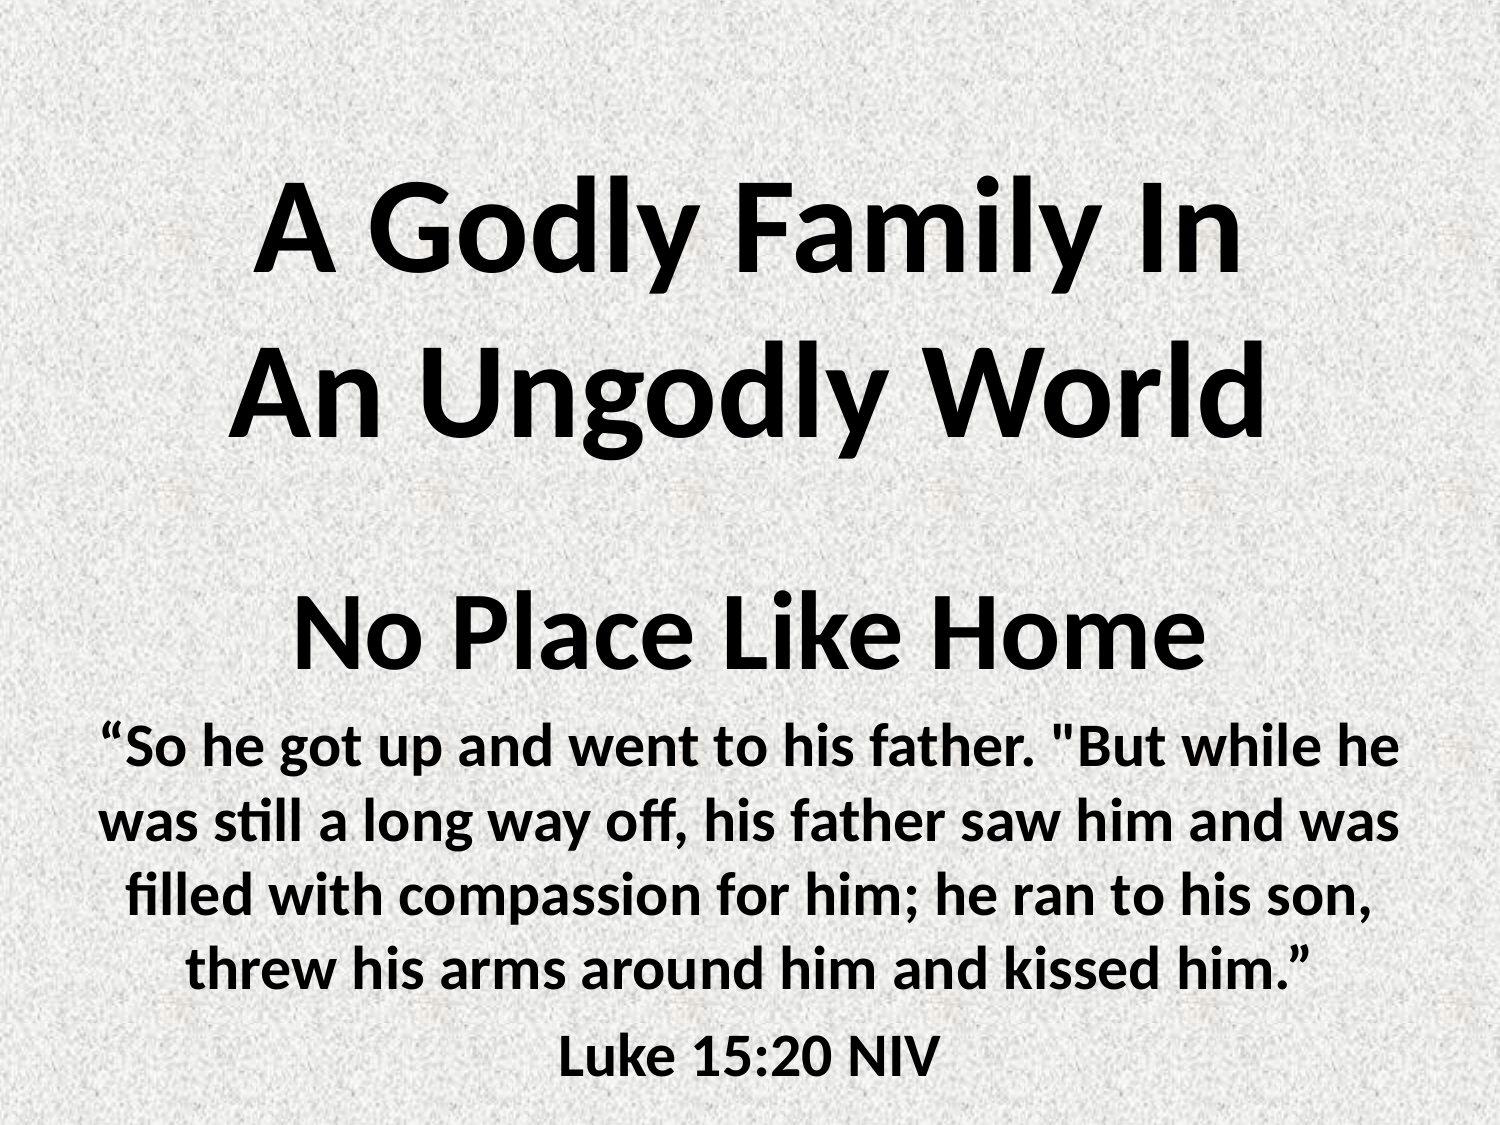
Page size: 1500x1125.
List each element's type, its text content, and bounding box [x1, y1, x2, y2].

title A Godly Family In An Ungodly World [112, 99, 1388, 500]
subtitle No Place Like Home “So he got up and went to his father. "But while he was still a long way off, his father saw him and was filled with compassion for him; he ran to his son, threw his arms around him and kissed him.” Luke 15:20 NIV [37, 549, 1463, 1100]
picture [0, 0, 1500, 1125]
